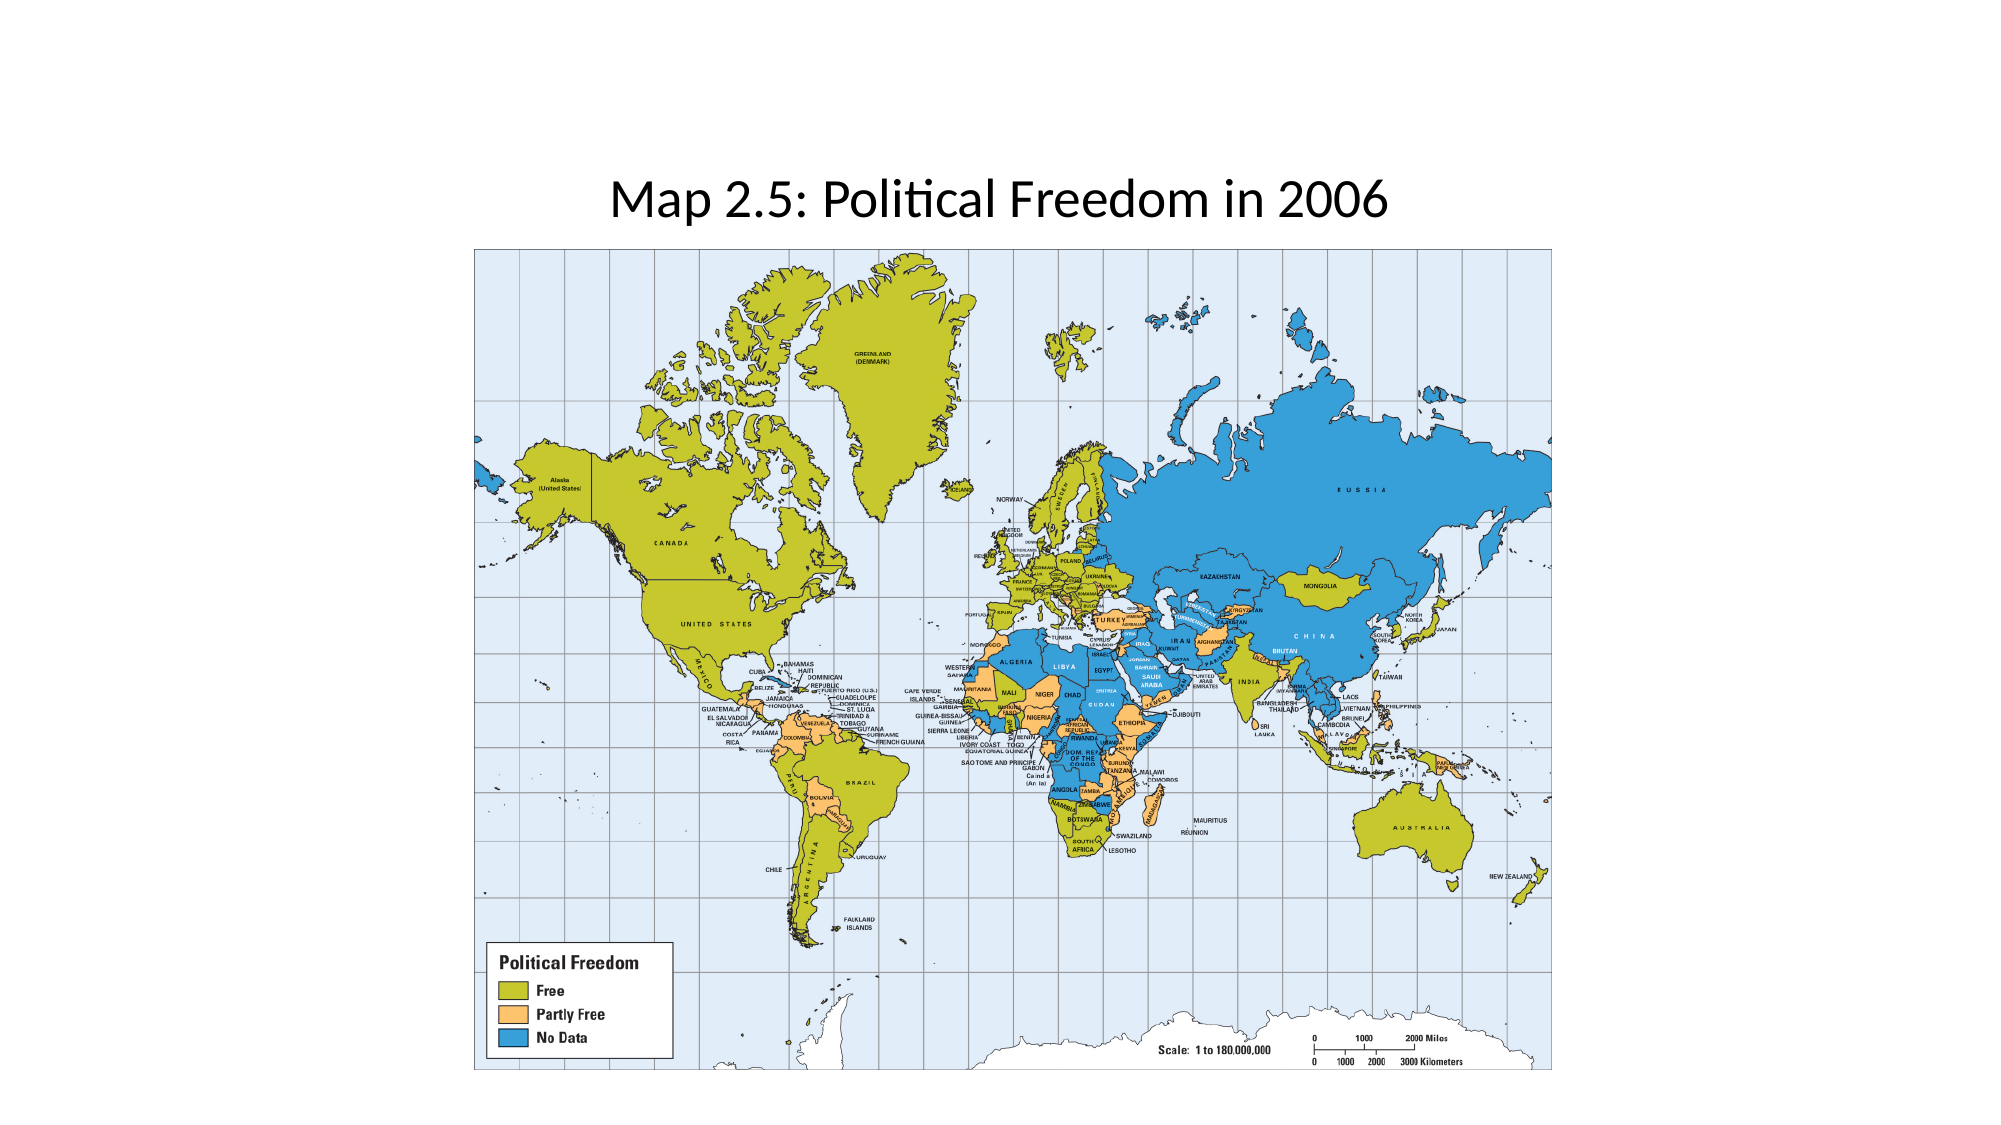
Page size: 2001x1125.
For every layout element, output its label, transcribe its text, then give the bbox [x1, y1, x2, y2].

picture [474, 249, 1552, 1070]
list Map 2.5: Political Freedom in 2006 [324, 162, 1675, 238]
